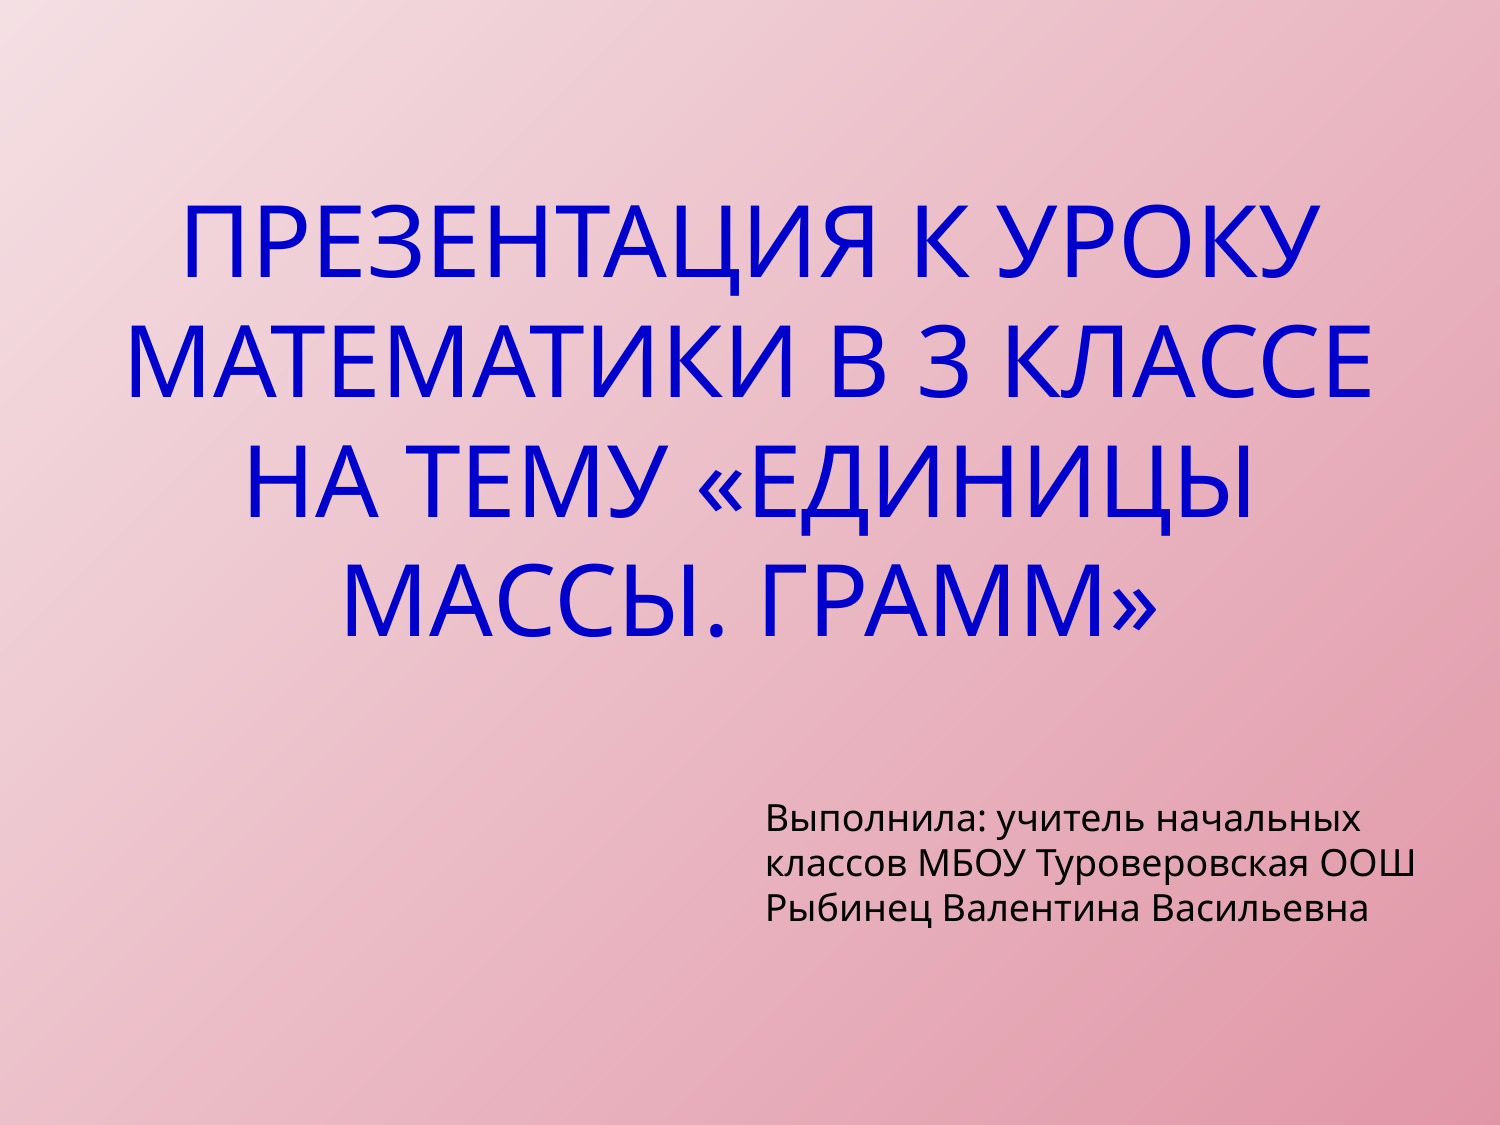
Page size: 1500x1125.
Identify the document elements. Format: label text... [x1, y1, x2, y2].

title Презентация к уроку математики в 3 классе на тему «Единицы массы. ГРАММ» [46, 46, 1454, 657]
text_box Выполнила: учитель начальных классов МБОУ Туроверовская ООШ Рыбинец Валентина Васильевна [750, 786, 1459, 937]
